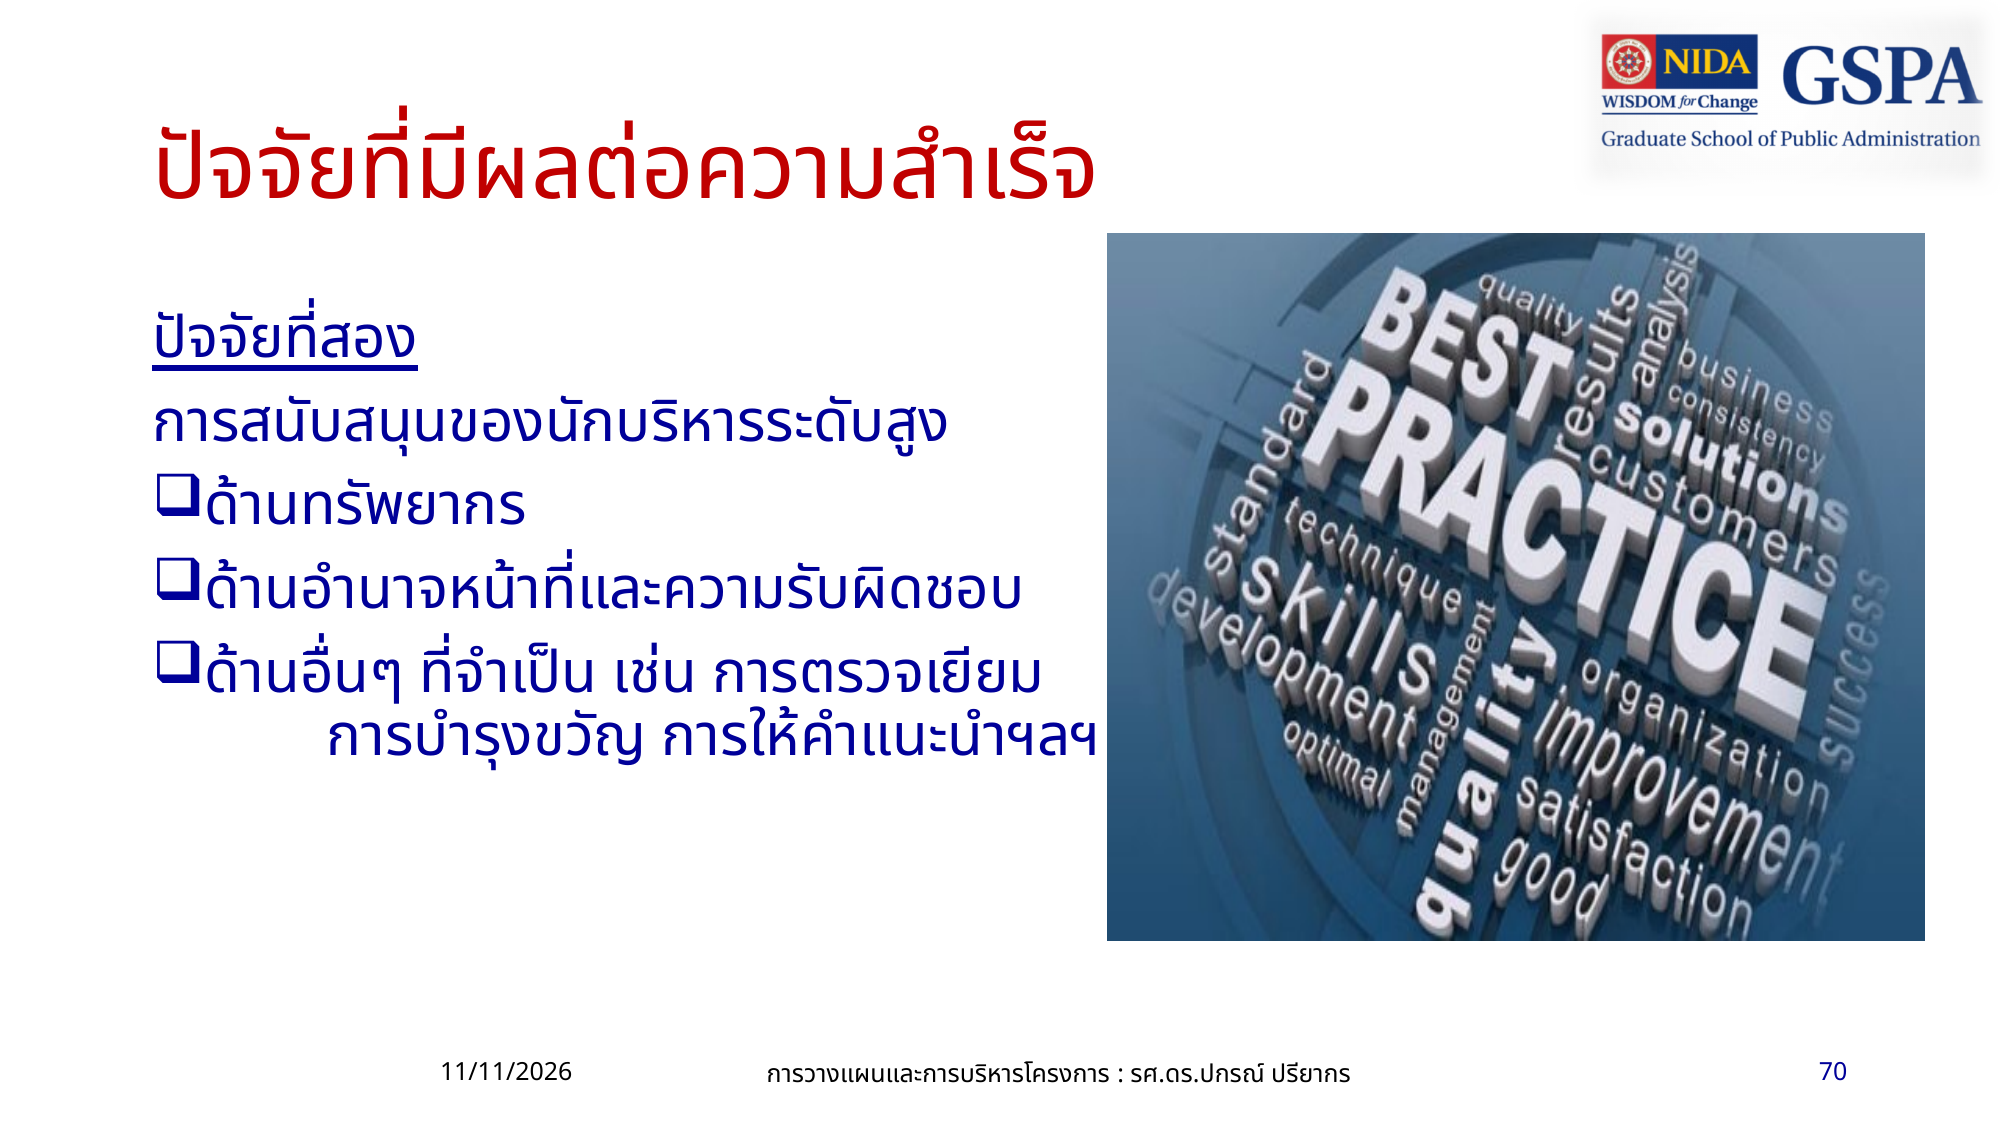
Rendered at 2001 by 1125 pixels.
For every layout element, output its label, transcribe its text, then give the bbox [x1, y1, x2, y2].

slide_number 70 [1412, 1042, 1863, 1103]
list ปัจจัยที่สอง การสนับสนุนของนักบริหารระดับสูง ด้านทรัพยากร ด้านอำนาจหน้าที่และความรับผิดชอบ ด้านอื่นๆ ที่จำเป็น เช่น การตรวจเยียม การบำรุงขวัญ การให้คำแนะนำฯลฯ [137, 299, 1863, 1014]
title ปัจจัยที่มีผลต่อความสำเร็จ [137, 59, 1863, 278]
footer การวางแผนและการบริหารโครงการ : รศ.ดร.ปกรณ์ ปรียากร [603, 1042, 1367, 1103]
picture [1603, 28, 1972, 168]
picture [1107, 233, 1925, 941]
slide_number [137, 1042, 588, 1103]
